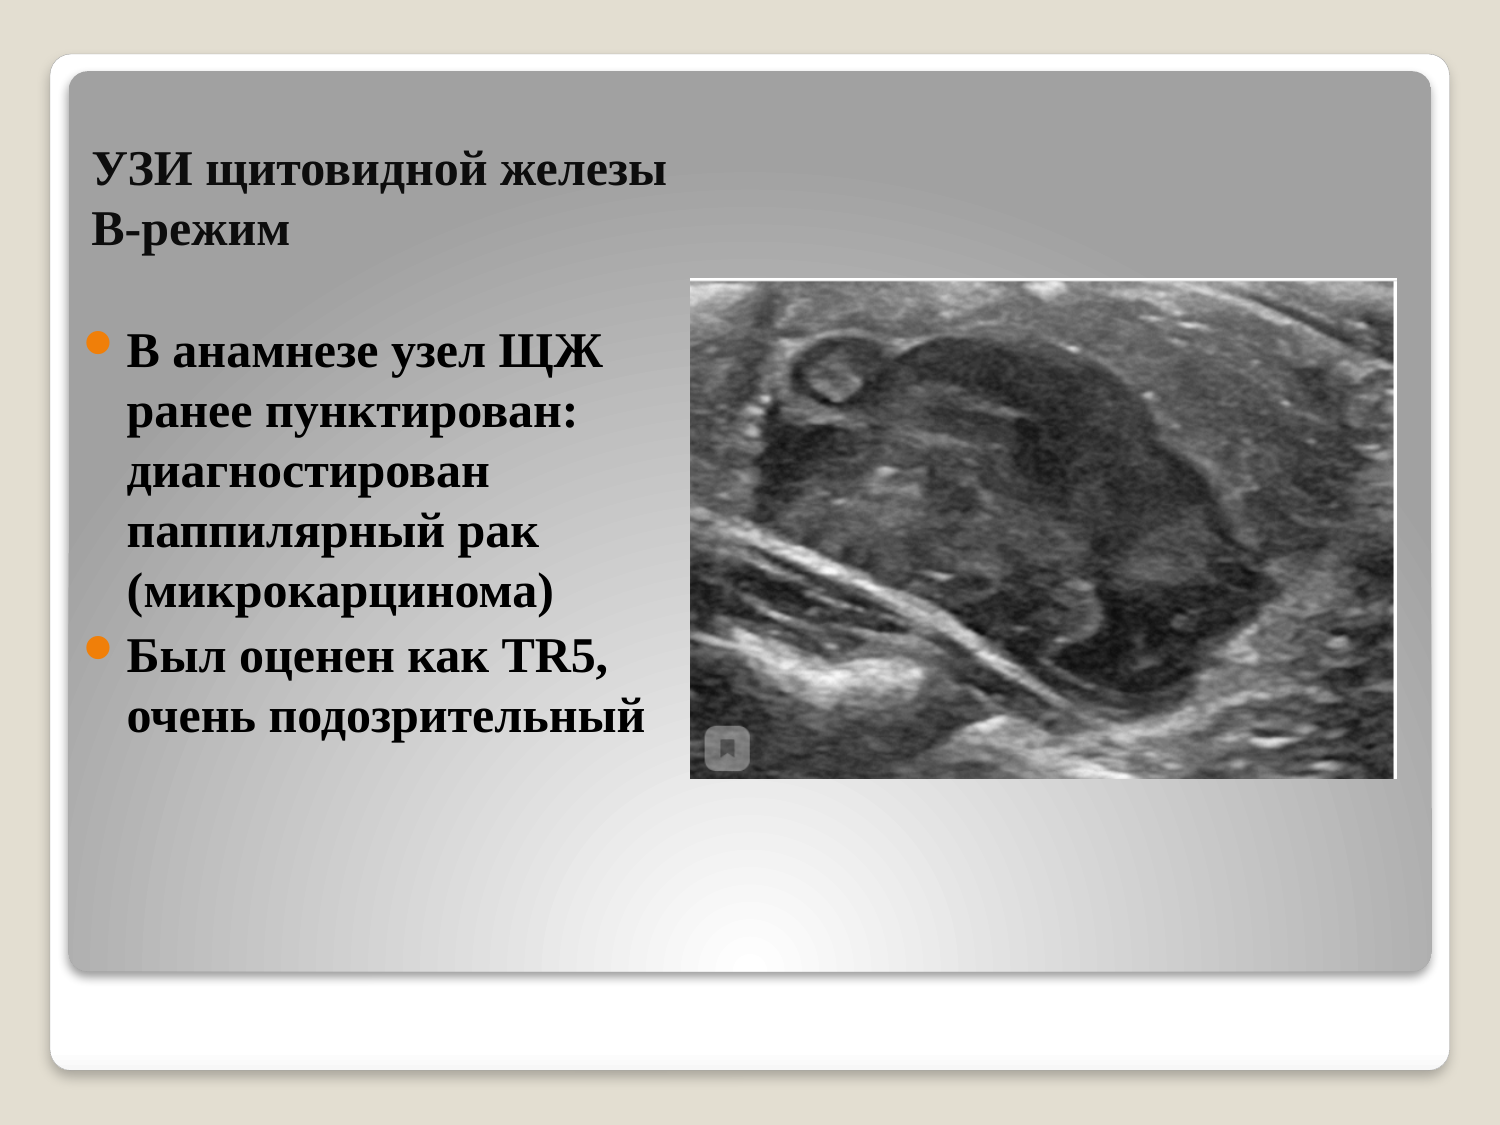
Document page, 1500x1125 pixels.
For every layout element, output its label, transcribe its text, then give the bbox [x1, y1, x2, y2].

title УЗИ щитовидной железы В-режим [76, 90, 1420, 263]
picture [690, 278, 1398, 779]
list В анамнезе узел ЩЖ ранее пунктирован: диагностирован паппилярный рак (микрокарцинома) Был оценен как TR5, очень подозрительный [53, 302, 668, 965]
